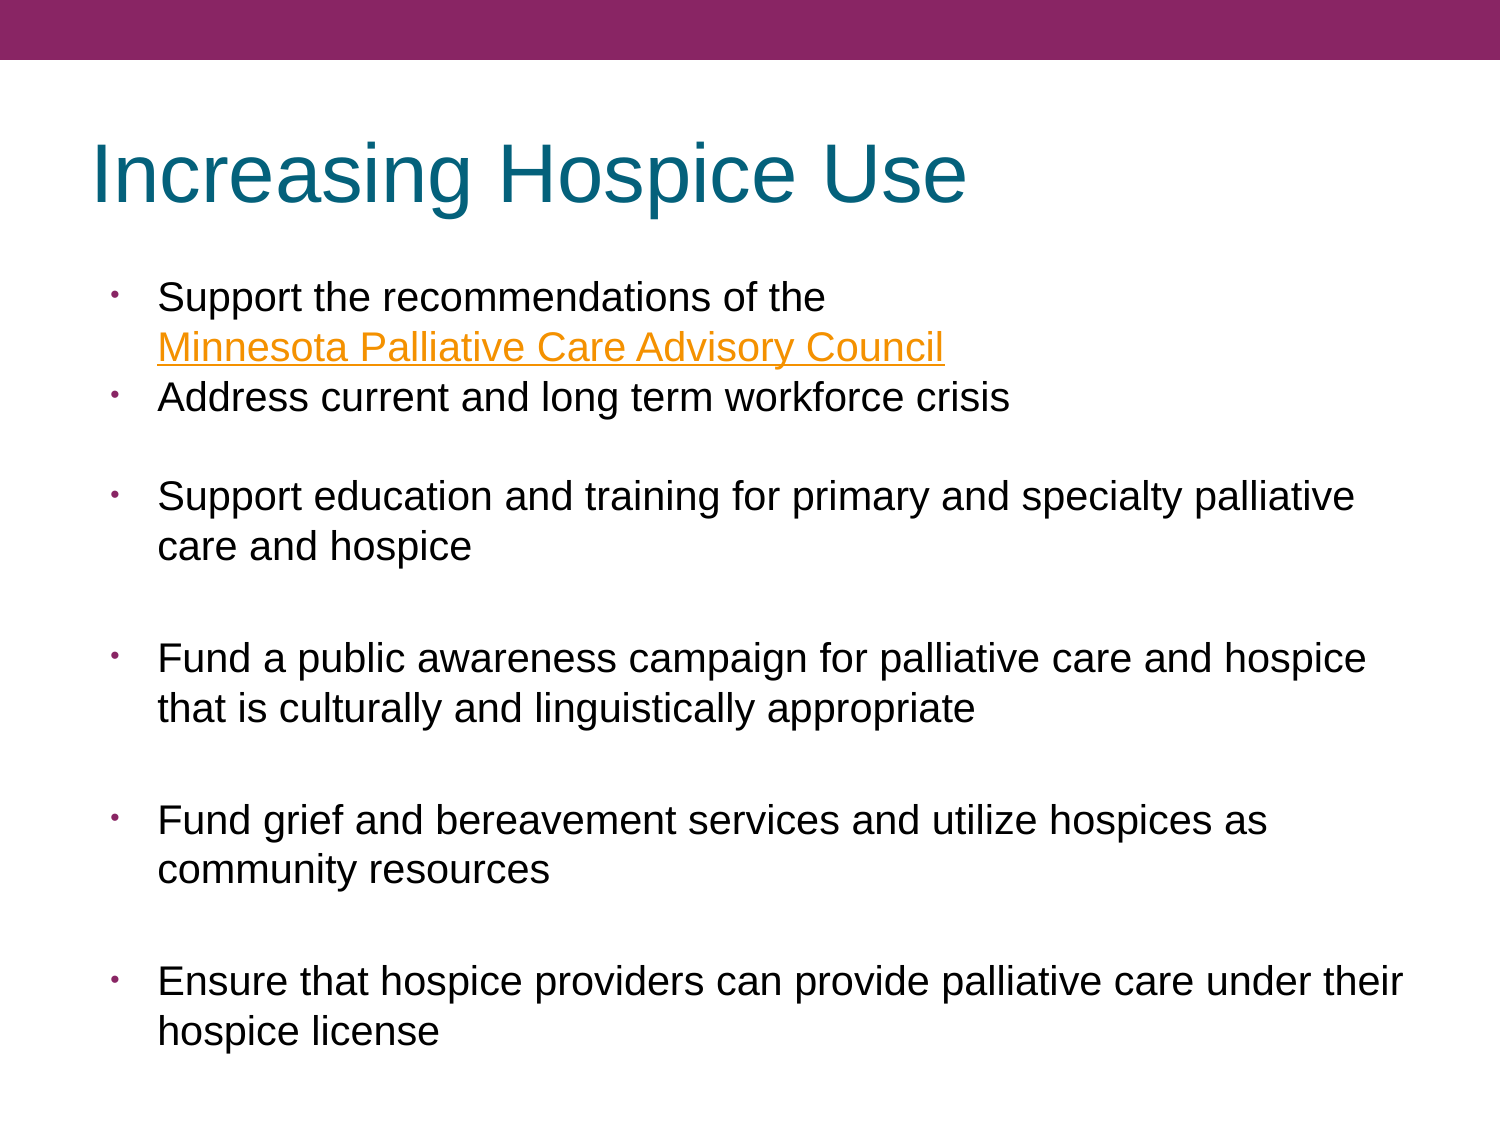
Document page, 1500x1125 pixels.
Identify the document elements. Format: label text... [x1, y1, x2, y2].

list Support the recommendations of the Minnesota Palliative Care Advisory Council Address current and long term workforce crisis Support education and training for primary and specialty palliative care and hospice Fund a public awareness campaign for palliative care and hospice that is culturally and linguistically appropriate Fund grief and bereavement services and utilize hospices as community resources Ensure that hospice providers can provide palliative care under their hospice license [75, 262, 1425, 1063]
title Increasing Hospice Use [75, 87, 1425, 250]
